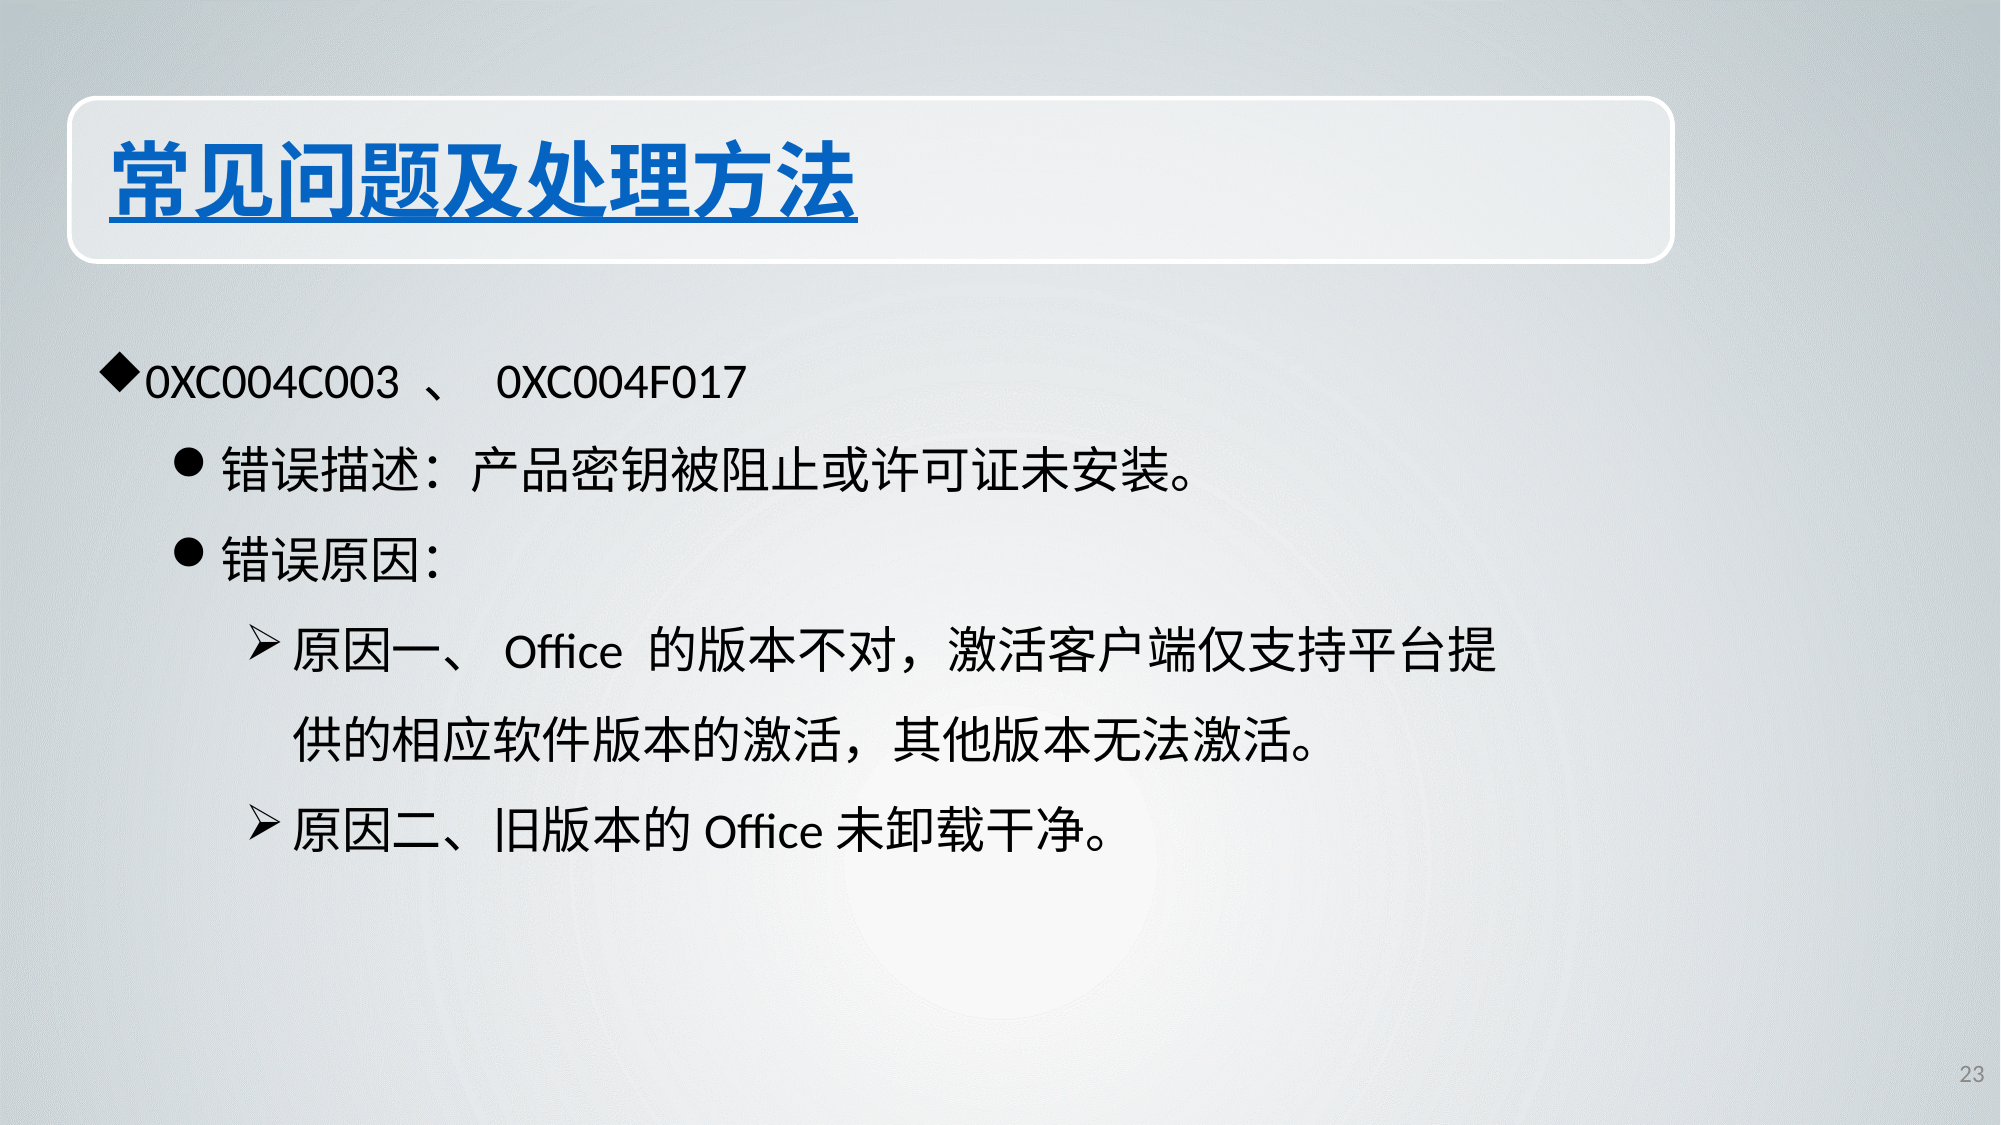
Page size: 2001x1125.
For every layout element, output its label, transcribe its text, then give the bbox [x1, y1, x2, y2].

title 常见问题及处理方法 [94, 105, 1894, 259]
slide_number 23 [1533, 1042, 2000, 1103]
picture [0, 0, 2001, 1125]
text_box 0XC004C003 、 0XC004F017 错误描述：产品密钥被阻止或许可证未安装。 错误原因： 原因一、Office 的版本不对，激活客户端仅支持平台提供的相应软件版本的激活，其他版本无法激活。 原因二、旧版本的Office未卸载干净。 [80, 310, 1550, 866]
